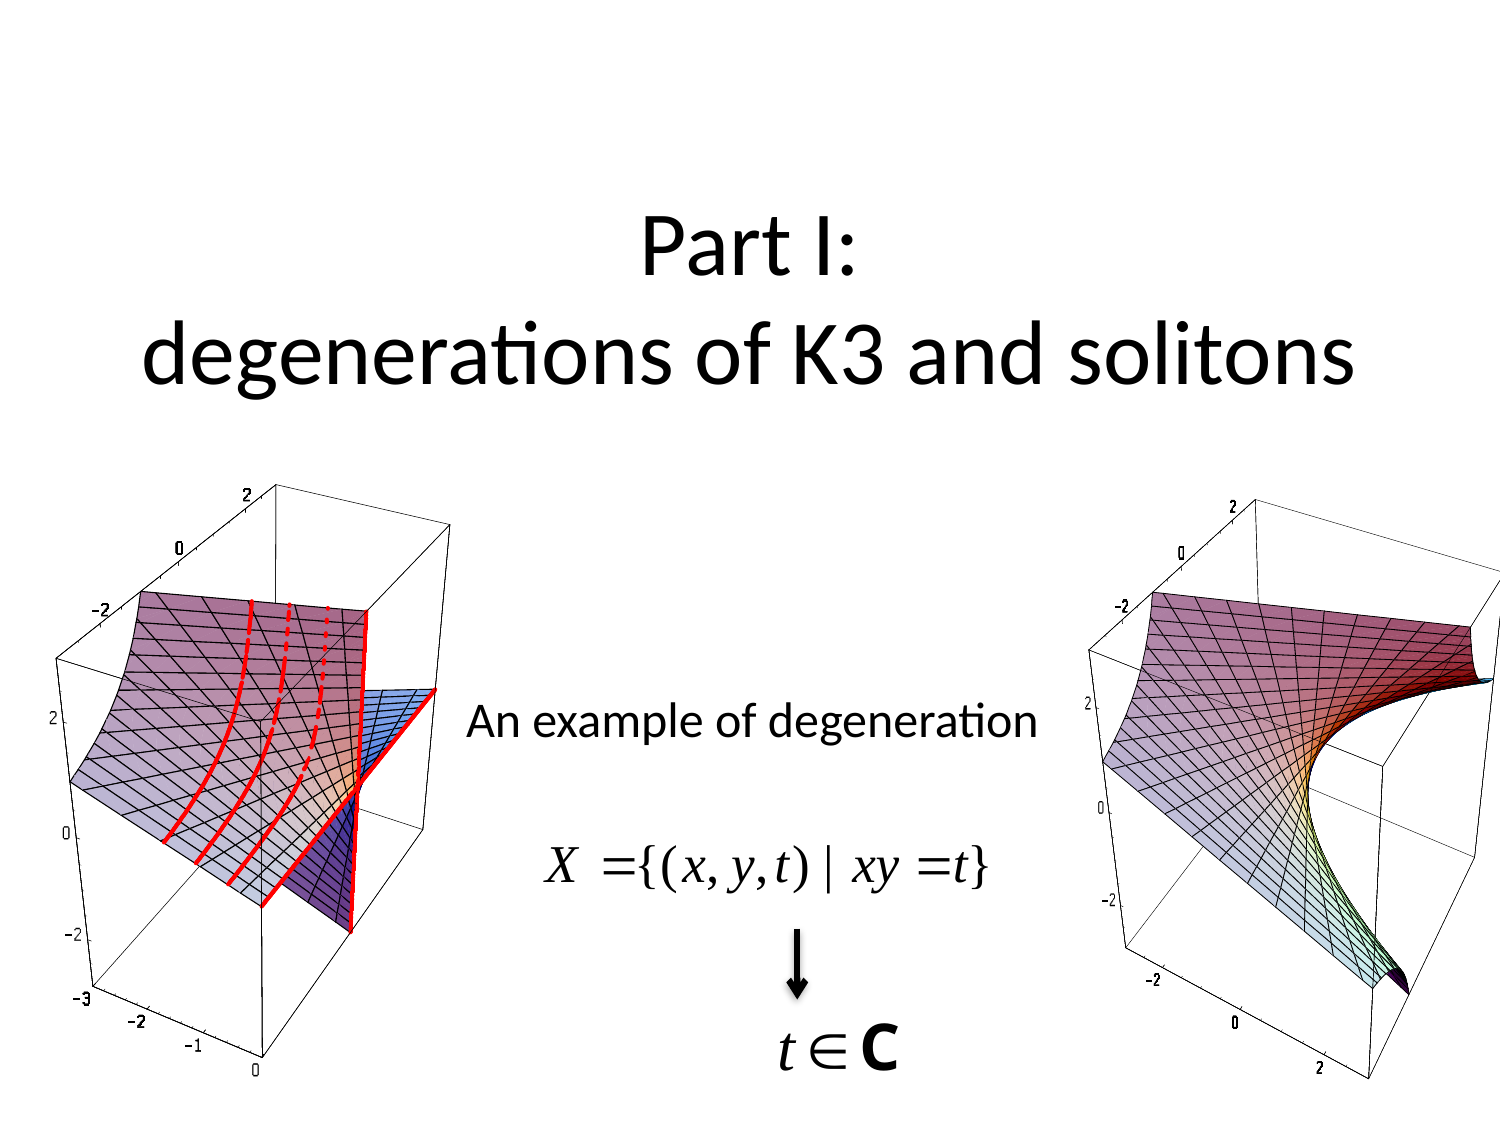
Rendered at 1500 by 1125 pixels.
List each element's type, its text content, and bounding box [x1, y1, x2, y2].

text_box An example of degeneration [458, 680, 1054, 756]
picture [1080, 491, 1500, 1083]
picture [40, 481, 455, 1083]
title Part I: degenerations of K3 and solitons [112, 172, 1388, 414]
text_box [532, 833, 999, 906]
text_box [769, 1011, 916, 1087]
